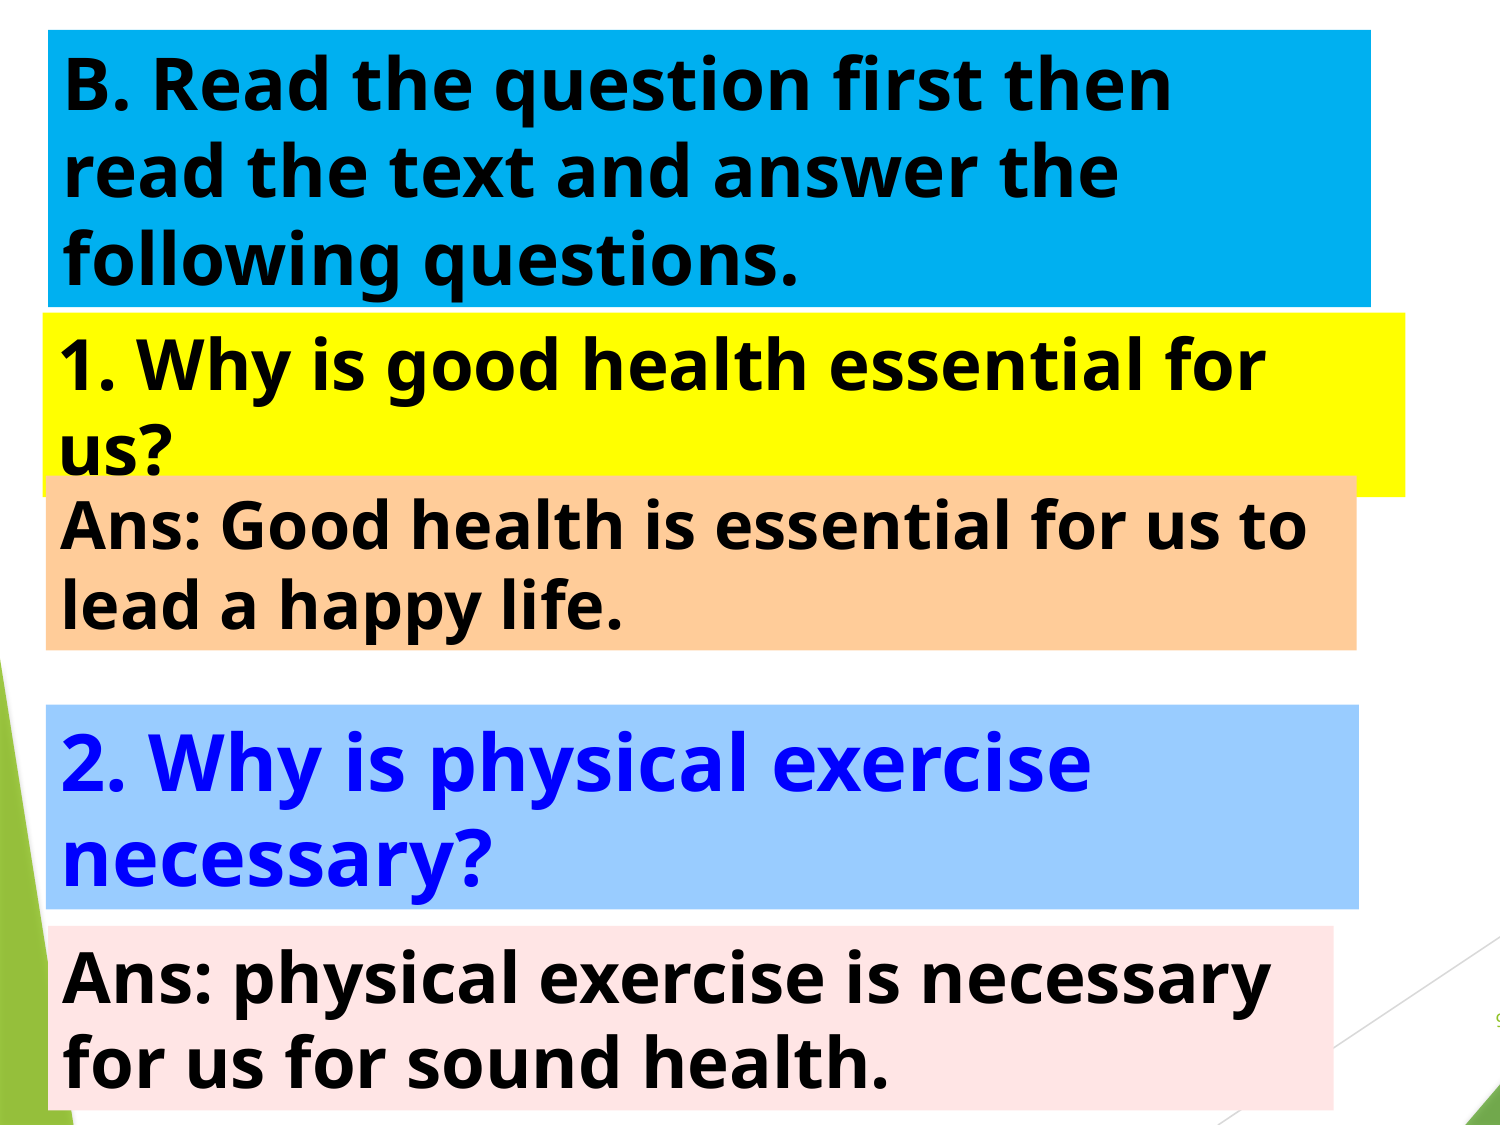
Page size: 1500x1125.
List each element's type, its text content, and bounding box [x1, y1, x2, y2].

slide_number 9 [1409, 991, 1500, 1051]
footer Md. Babar Ali [111, 991, 1145, 1051]
text_box Ans: physical exercise is necessary for us for sound health. [48, 925, 1334, 1111]
text_box 1. Why is good health essential for us? [42, 312, 1406, 498]
text_box 2. Why is physical exercise necessary? [45, 704, 1359, 910]
text_box Ans: Good health is essential for us to lead a happy life. [45, 475, 1357, 651]
text_box B. Read the question first then read the text and answer the following questions. [48, 29, 1371, 308]
